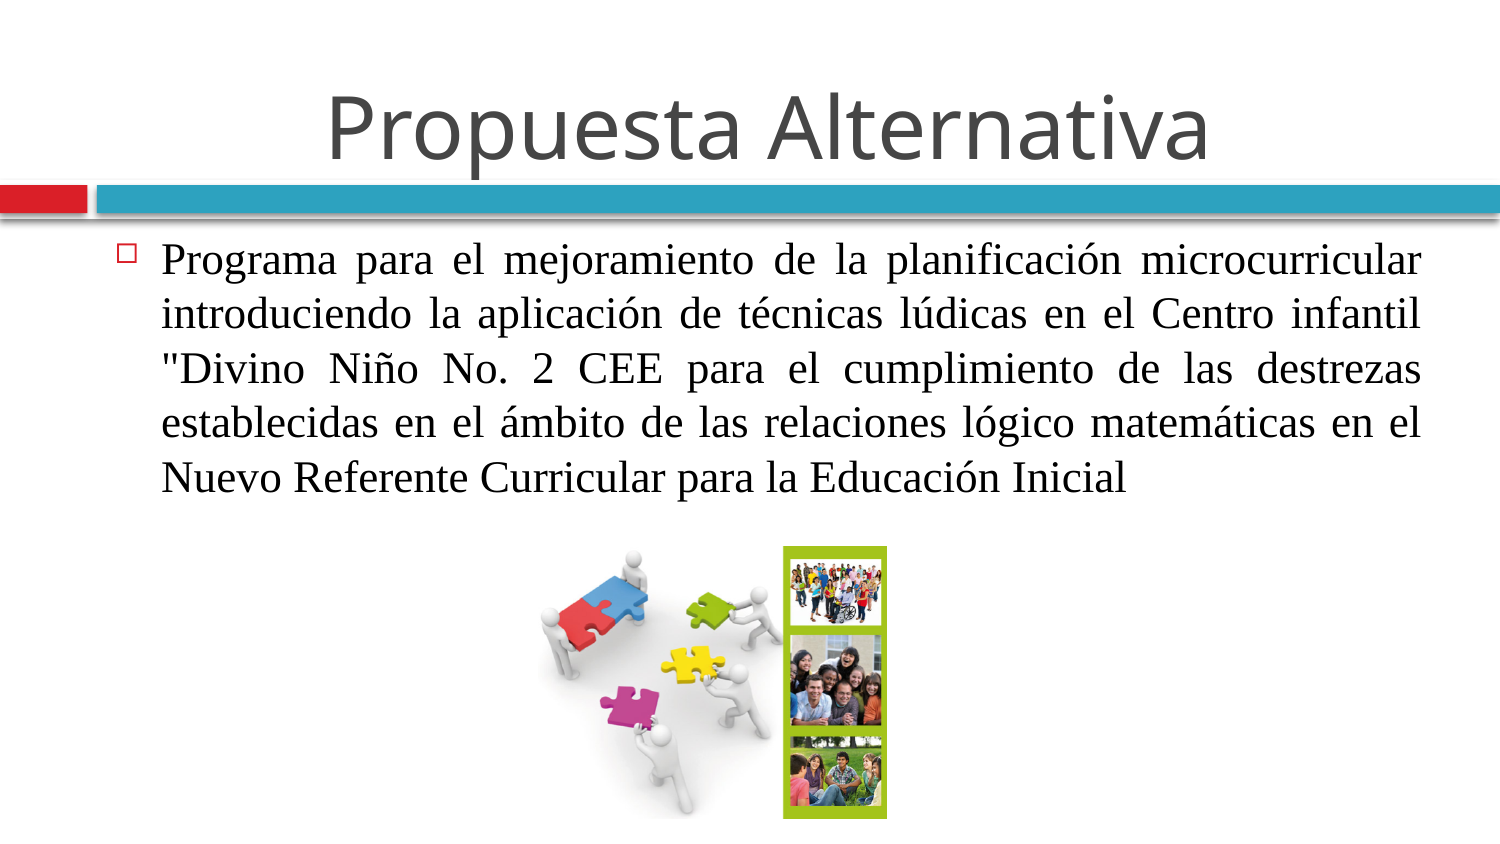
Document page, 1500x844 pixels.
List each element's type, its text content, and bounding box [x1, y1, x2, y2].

list Programa para el mejoramiento de la planificación microcurricular introduciendo la aplicación de técnicas lúdicas en el Centro infantil "Divino Niño No. 2 CEE para el cumplimiento de las destrezas establecidas en el ámbito de las relaciones lógico matemáticas en el Nuevo Referente Curricular para la Educación Inicial [99, 221, 1438, 547]
title Propuesta Alternativa [99, 19, 1438, 185]
picture [538, 546, 887, 819]
